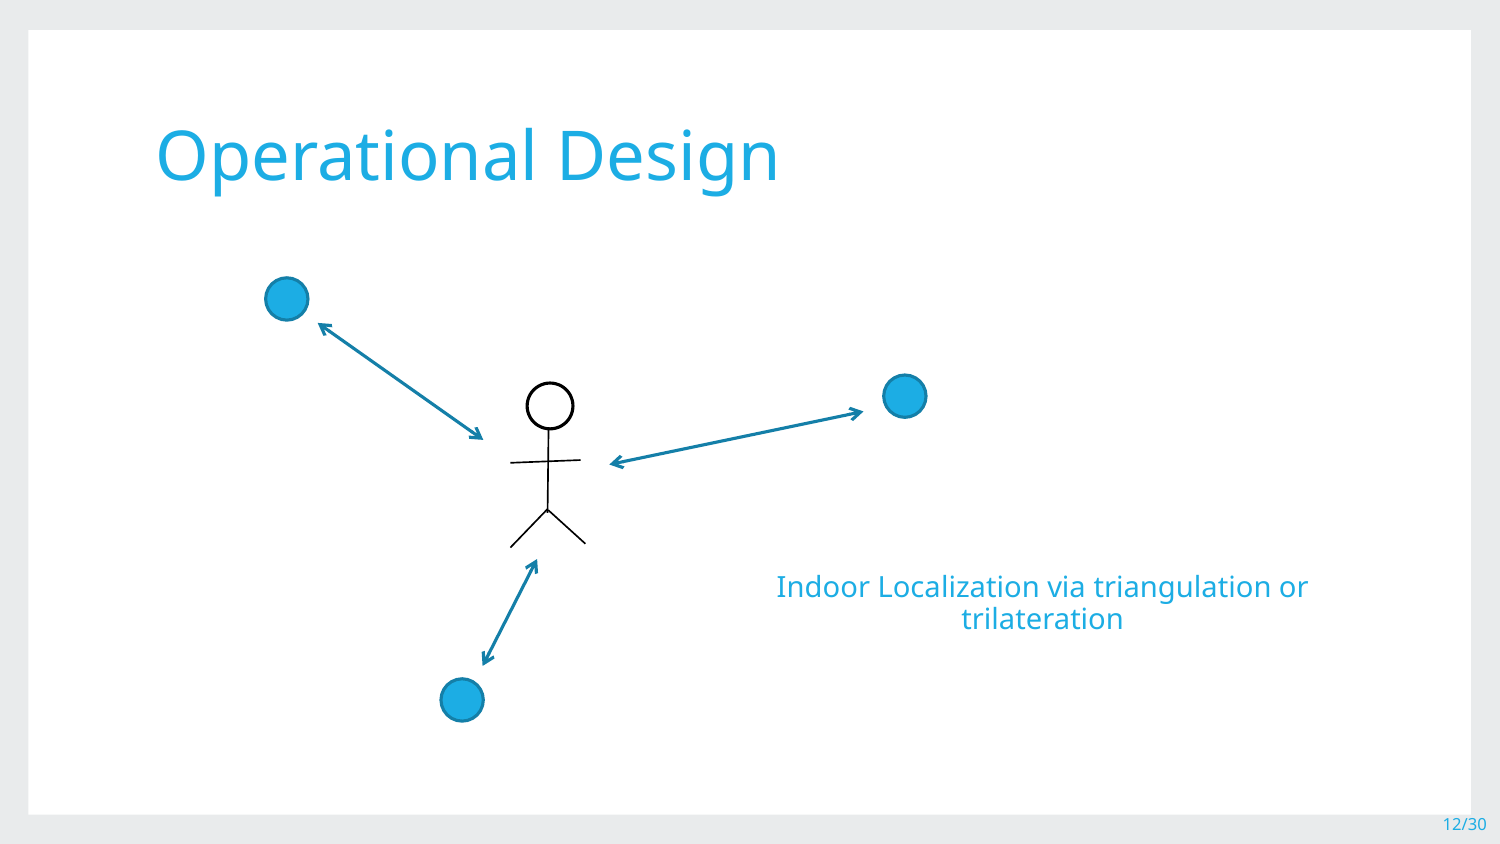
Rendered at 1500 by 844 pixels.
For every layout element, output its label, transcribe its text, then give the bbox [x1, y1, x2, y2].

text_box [551, 509, 586, 544]
text_box Indoor Localization via triangulation or trilateration [734, 520, 1352, 688]
text_box [882, 373, 928, 419]
title Operational Design [140, 75, 1356, 242]
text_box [609, 411, 864, 465]
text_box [482, 558, 538, 667]
text_box [264, 276, 310, 322]
text_box [525, 381, 575, 431]
text_box [439, 677, 485, 723]
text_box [510, 508, 549, 548]
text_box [510, 459, 581, 464]
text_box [317, 322, 484, 441]
